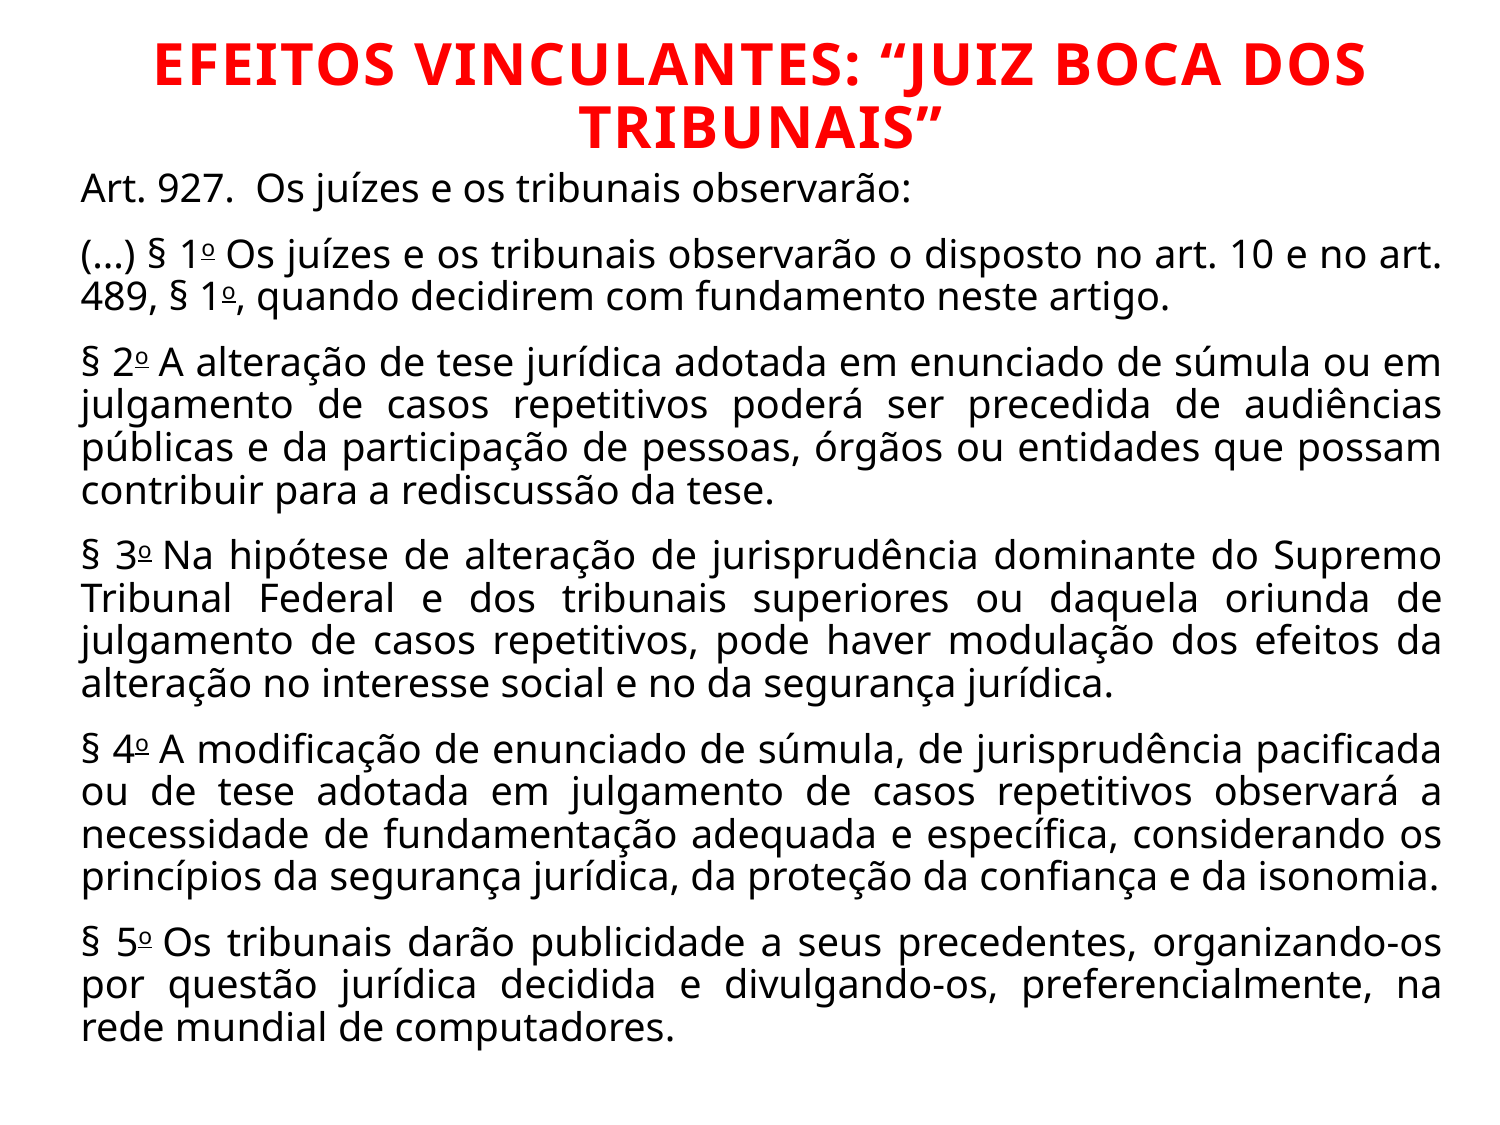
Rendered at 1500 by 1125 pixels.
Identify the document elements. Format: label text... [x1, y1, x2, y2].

title EFEITOS VINCULANTES: “JUIZ BOCA DOS TRIBUNAIS” [112, 42, 1412, 161]
list Art. 927. Os juízes e os tribunais observarão: (...) § 1o Os juízes e os tribunais observarão o disposto no art. 10 e no art. 489, § 1o, quando decidirem com fundamento neste artigo. § 2o A alteração de tese jurídica adotada em enunciado de súmula ou em julgamento de casos repetitivos poderá ser precedida de audiências públicas e da participação de pessoas, órgãos ou entidades que possam contribuir para a rediscussão da tese. § 3o Na hipótese de alteração de jurisprudência dominante do Supremo Tribunal Federal e dos tribunais superiores ou daquela oriunda de julgamento de casos repetitivos, pode haver modulação dos efeitos da alteração no interesse social e no da segurança jurídica. § 4o A modificação de enunciado de súmula, de jurisprudência pacificada ou de tese adotada em julgamento de casos repetitivos observará a necessidade de fundamentação adequada e específica, considerando os princípios da segurança jurídica, da proteção da confiança e da isonomia. § 5o Os tribunais darão publicidade a seus precedentes, organizando-os por questão jurídica decidida e divulgando-os, preferencialmente, na rede mundial de computadores. [53, 160, 1459, 1083]
